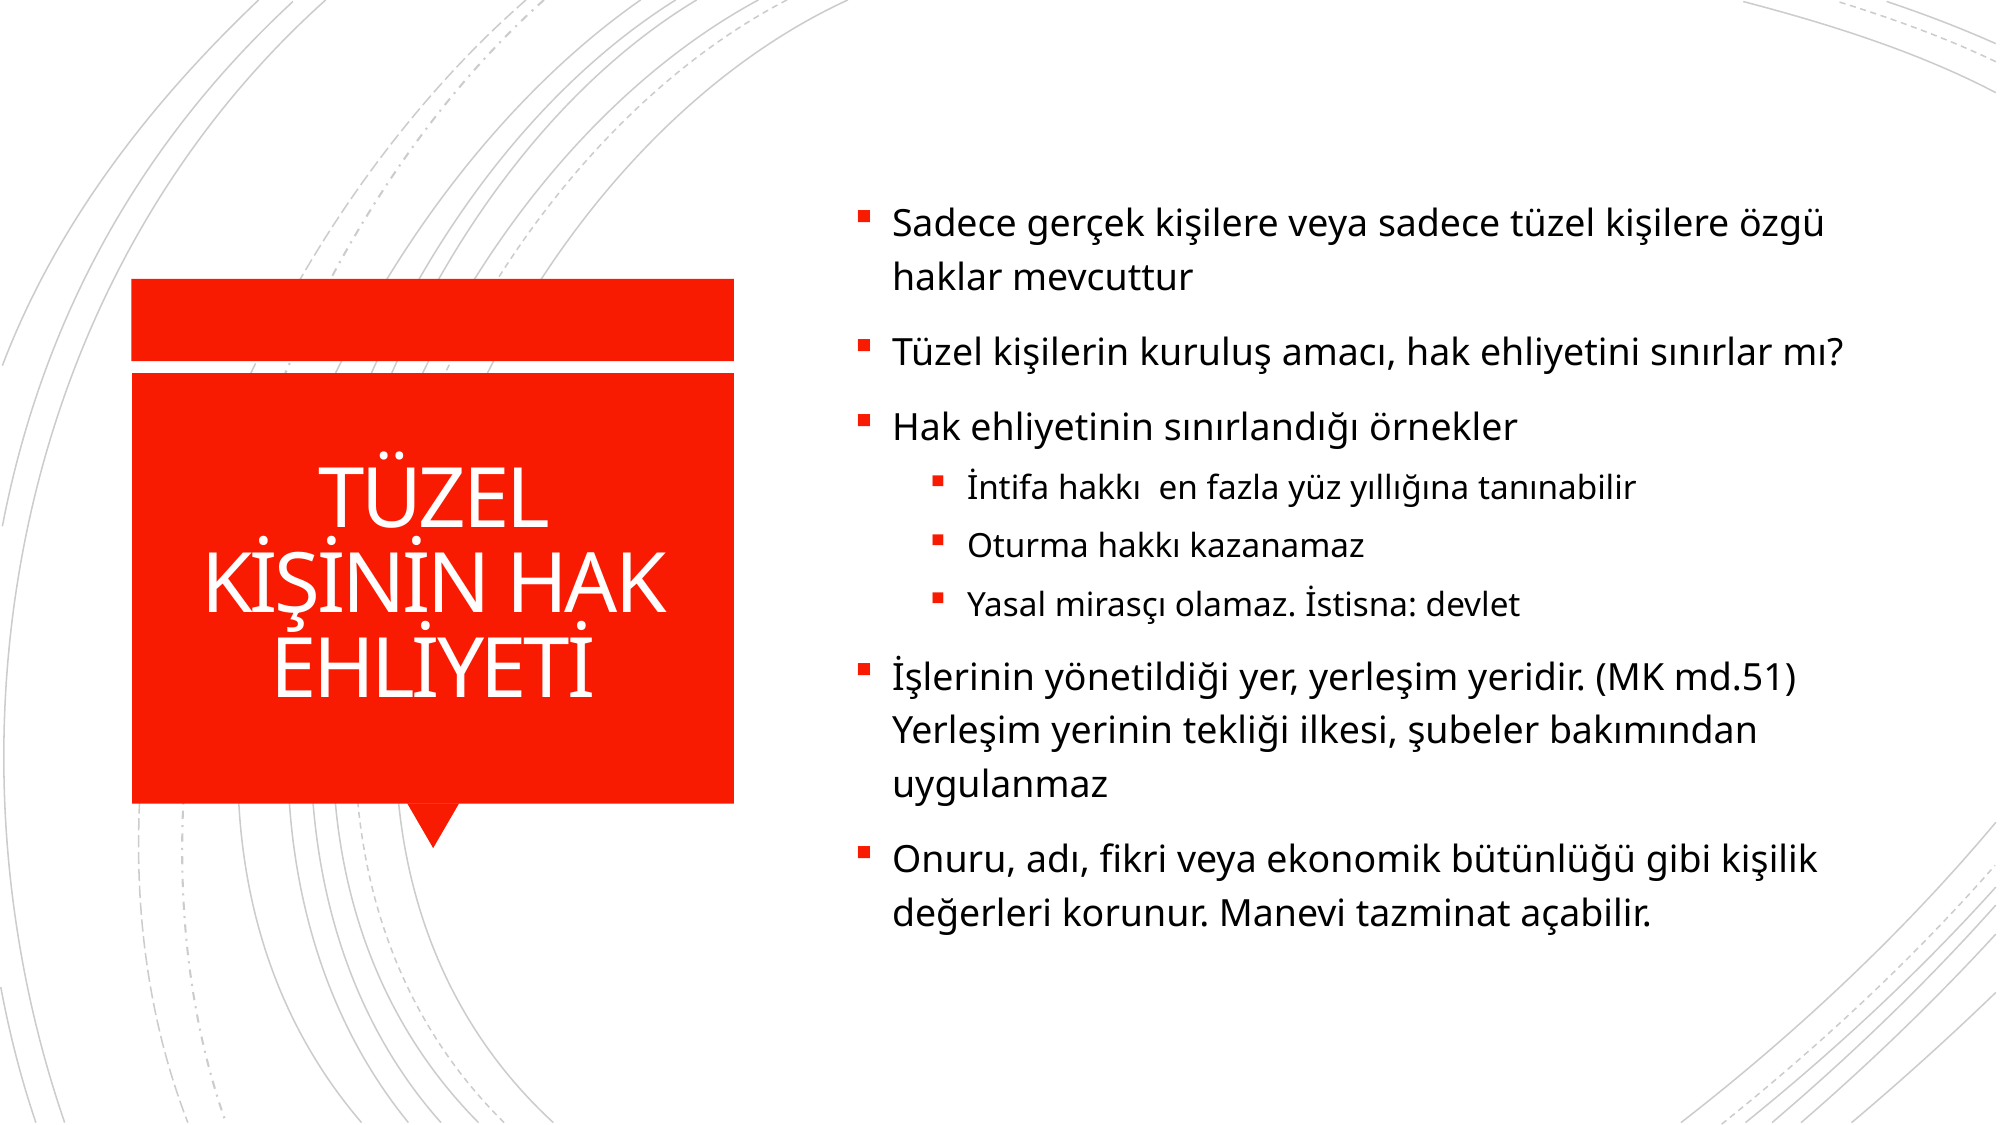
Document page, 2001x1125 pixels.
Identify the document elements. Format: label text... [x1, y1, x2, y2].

title TÜZEL KİŞİNİN HAK EHLİYETİ [145, 385, 720, 789]
list Sadece gerçek kişilere veya sadece tüzel kişilere özgü haklar mevcuttur Tüzel kişilerin kuruluş amacı, hak ehliyetini sınırlar mı? Hak ehliyetinin sınırlandığı örnekler İntifa hakkı en fazla yüz yıllığına tanınabilir Oturma hakkı kazanamaz Yasal mirasçı olamaz. İstisna: devlet İşlerinin yönetildiği yer, yerleşim yeridir. (MK md.51) Yerleşim yerinin tekliği ilkesi, şubeler bakımından uygulanmaz Onuru, adı, fikri veya ekonomik bütünlüğü gibi kişilik değerleri korunur. Manevi tazminat açabilir. [839, 131, 1871, 993]
